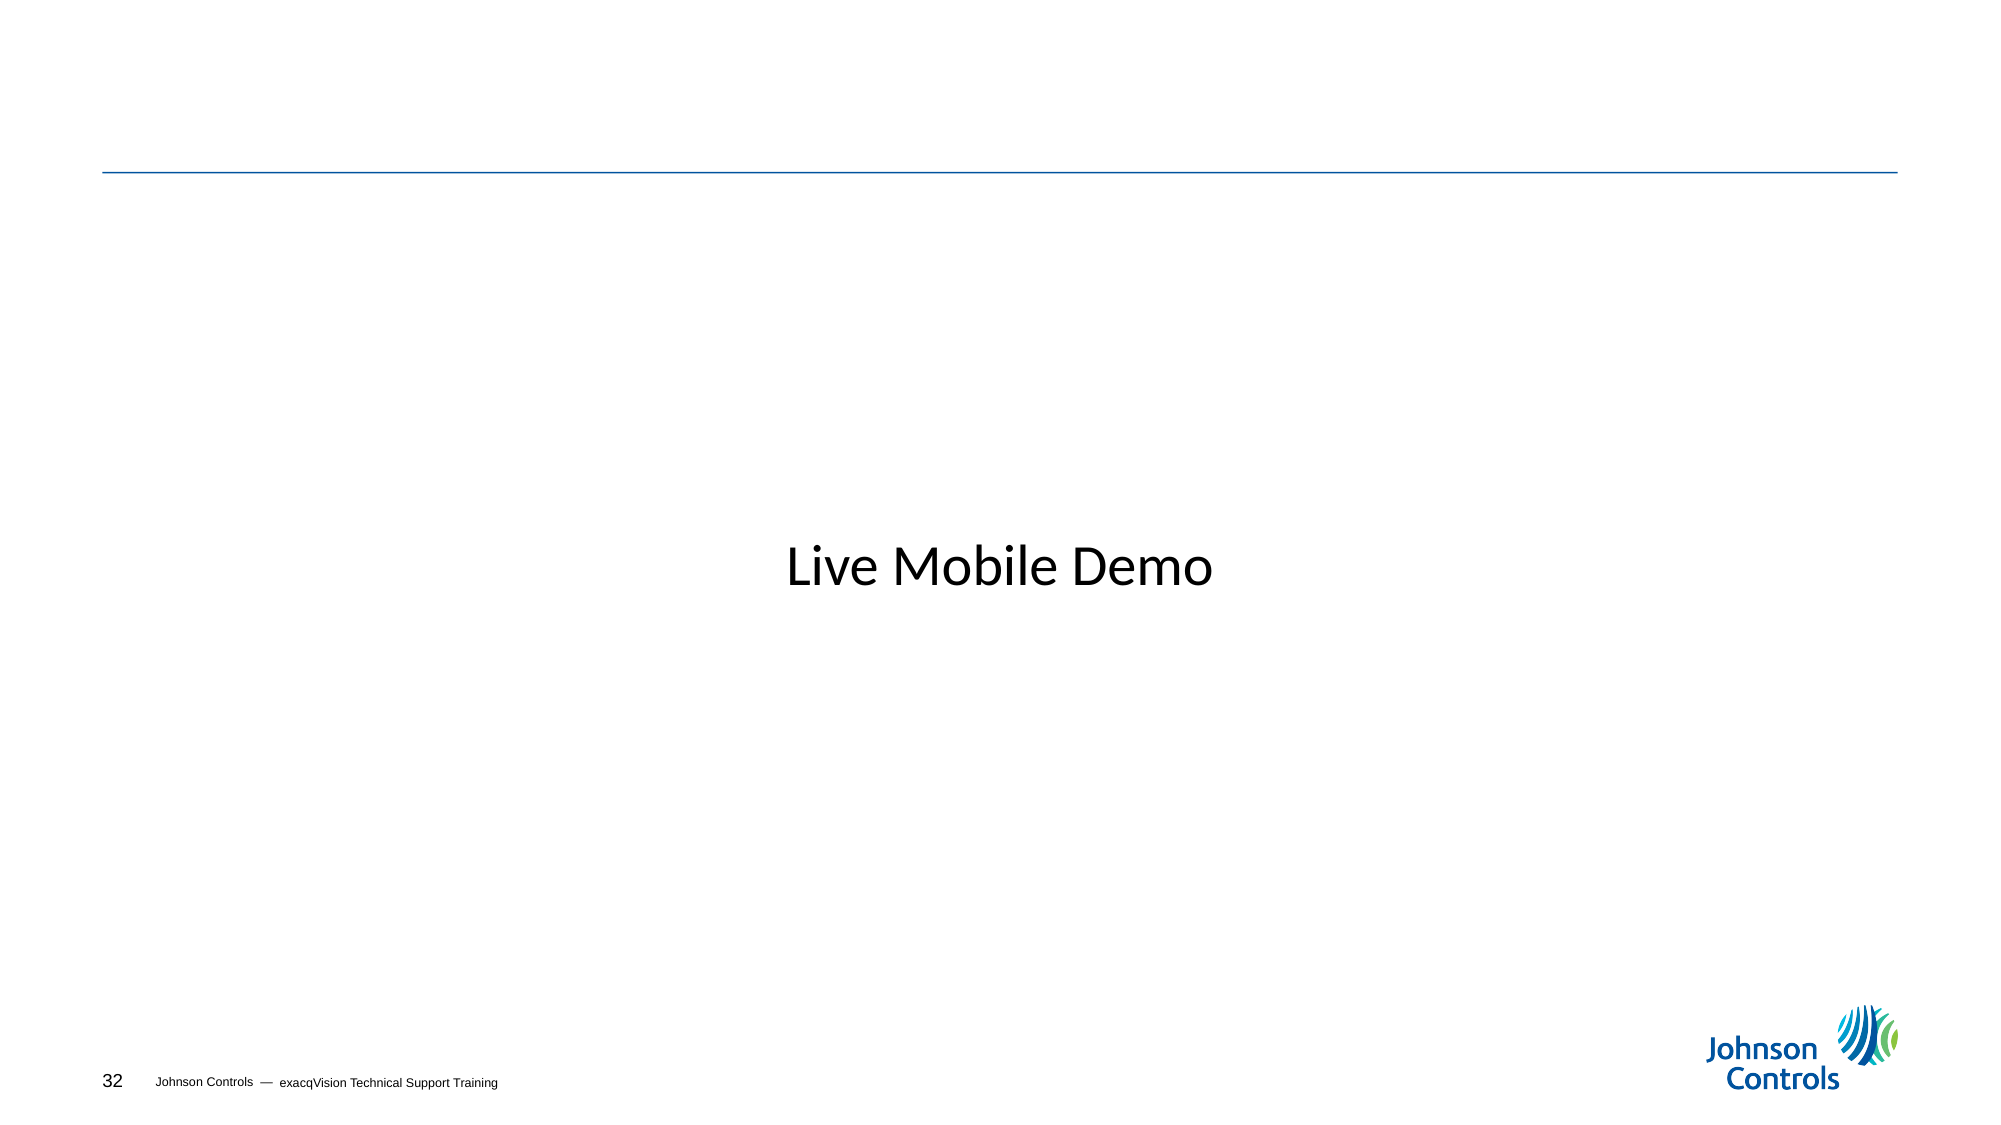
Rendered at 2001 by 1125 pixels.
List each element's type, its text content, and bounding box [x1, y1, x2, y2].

picture [1706, 1005, 1898, 1090]
footer exacqVision Technical Support Training [263, 1062, 1529, 1103]
text_box Live Mobile Demo [97, 519, 1903, 605]
